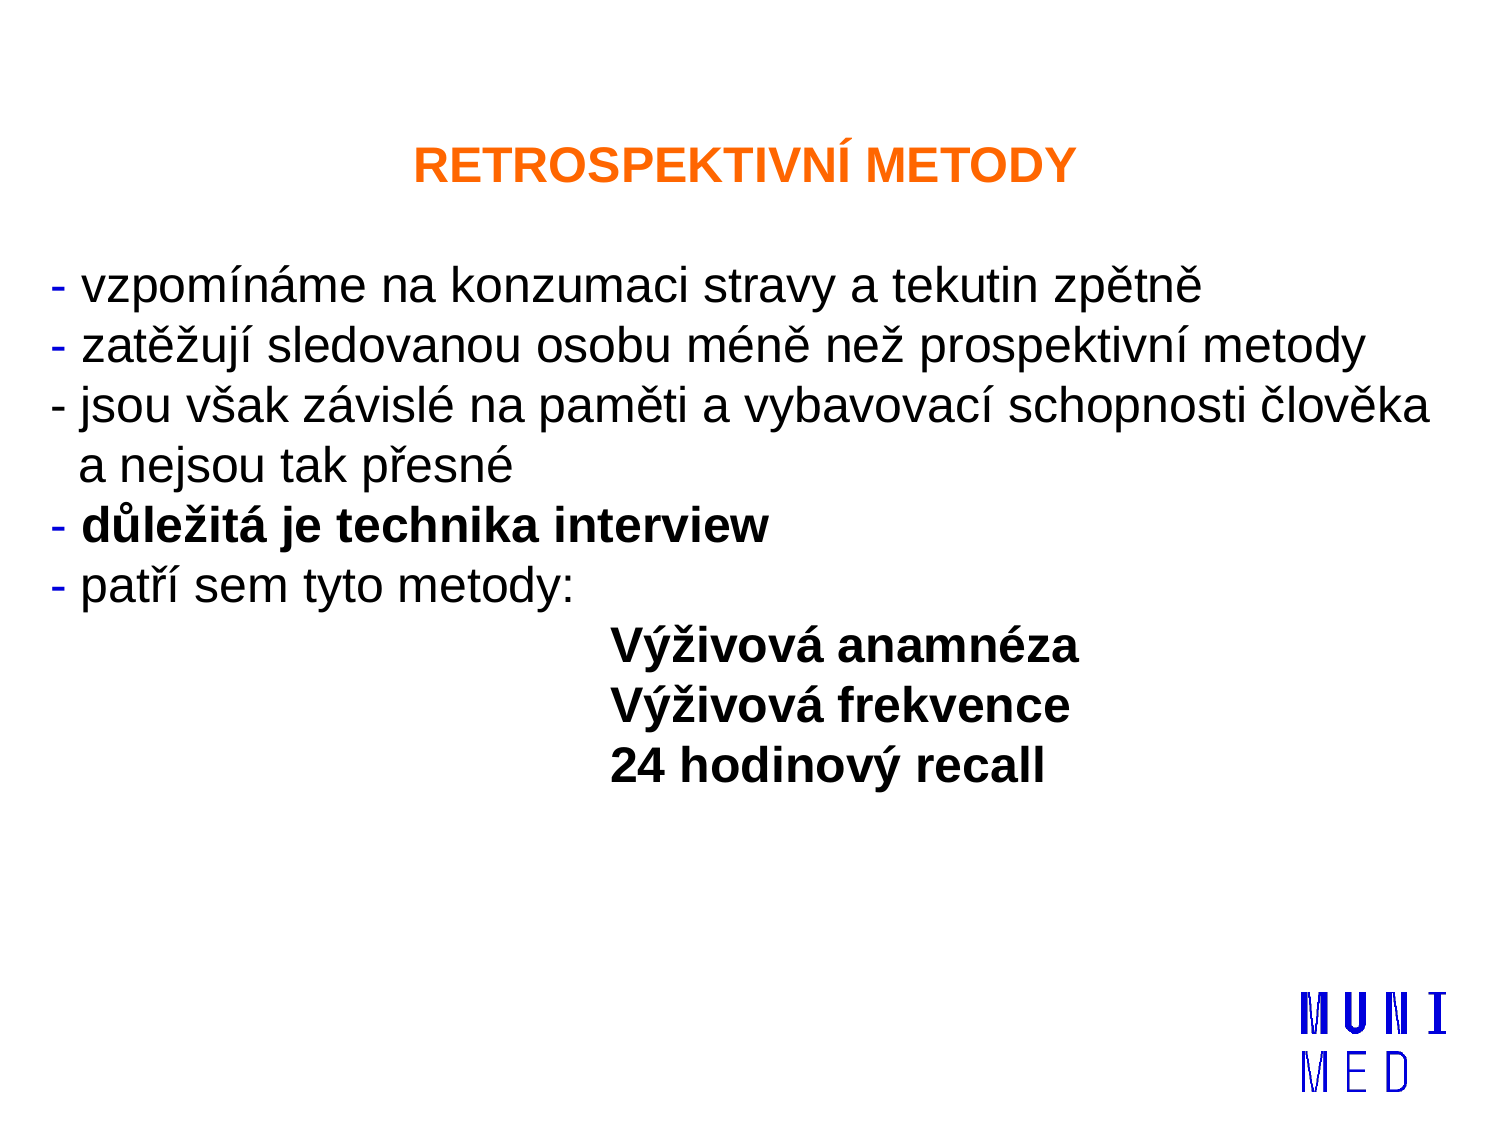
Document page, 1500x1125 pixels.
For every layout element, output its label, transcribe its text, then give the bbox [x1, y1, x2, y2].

picture [1301, 992, 1446, 1092]
text_box RETROSPEKTIVNÍ METODY - vzpomínáme na konzumaci stravy a tekutin zpětně - zatěžují sledovanou osobu méně než prospektivní metody - jsou však závislé na paměti a vybavovací schopnosti člověka a nejsou tak přesné - důležitá je technika interview - patří sem tyto metody: Výživová anamnéza Výživová frekvence 24 hodinový recall [21, 125, 1471, 826]
